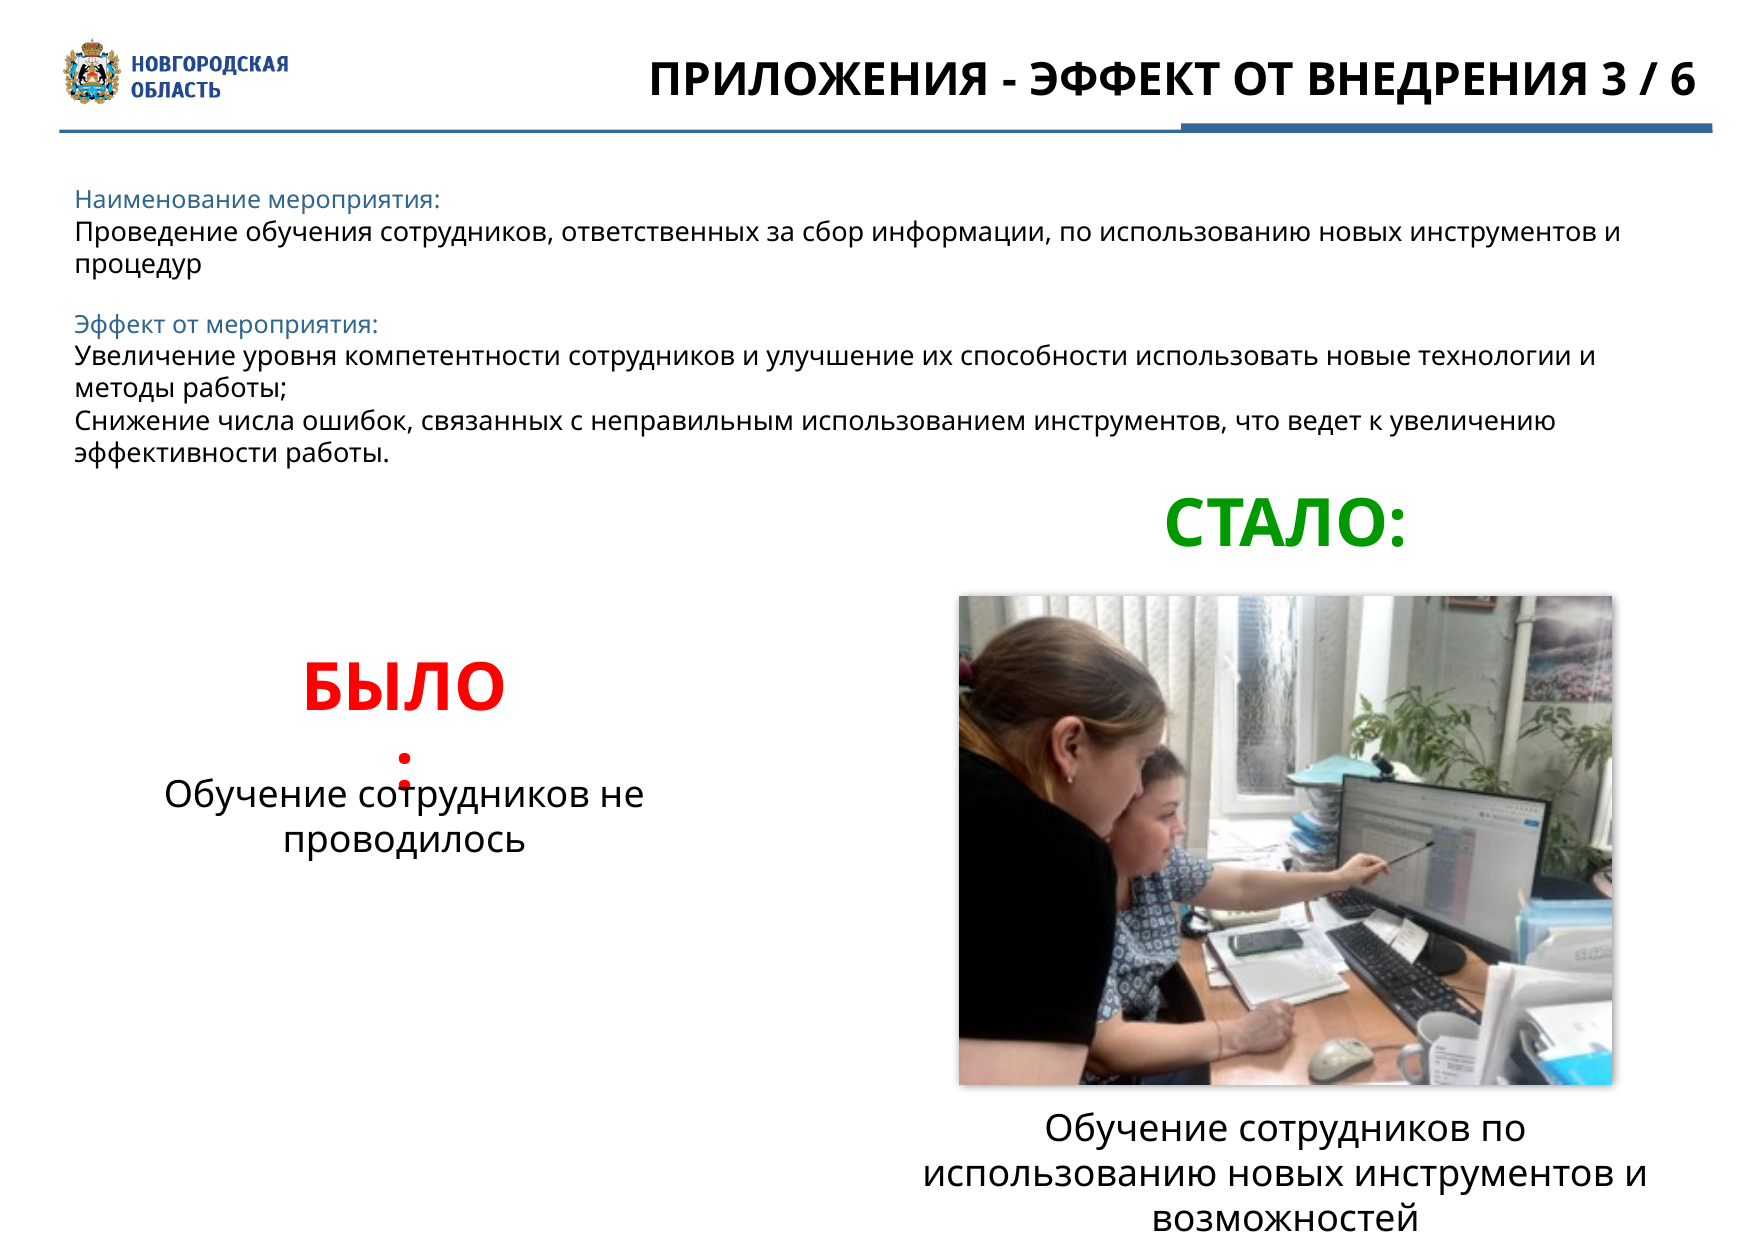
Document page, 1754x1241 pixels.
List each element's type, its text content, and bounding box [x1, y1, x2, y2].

picture [59, 35, 313, 107]
text_box Обучение сотрудников по использованию новых инструментов и возможностей [903, 1096, 1668, 1241]
text_box ПРИЛОЖЕНИЯ - ЭФФЕКТ ОТ ВНЕДРЕНИЯ 3 / 6 [414, 29, 1713, 113]
text_box СТАЛО: [902, 471, 1670, 532]
text_box [1181, 123, 1713, 133]
picture [959, 596, 1612, 1085]
text_box Обучение сотрудников не проводилось [109, 762, 700, 868]
text_box БЫЛО: [277, 636, 531, 707]
text_box [59, 129, 1181, 133]
text_box Наименование мероприятия: Проведение обучения сотрудников, ответственных за сбор информации, по использованию новых инструментов и процедур Эффект от мероприятия: Увеличение уровня компетентности сотрудников и улучшение их способности использовать новые технологии и методы работы; Снижение числа ошибок, связанных с неправильным использованием инструментов, что ведет к увеличению эффективности работы. [59, 176, 1713, 532]
